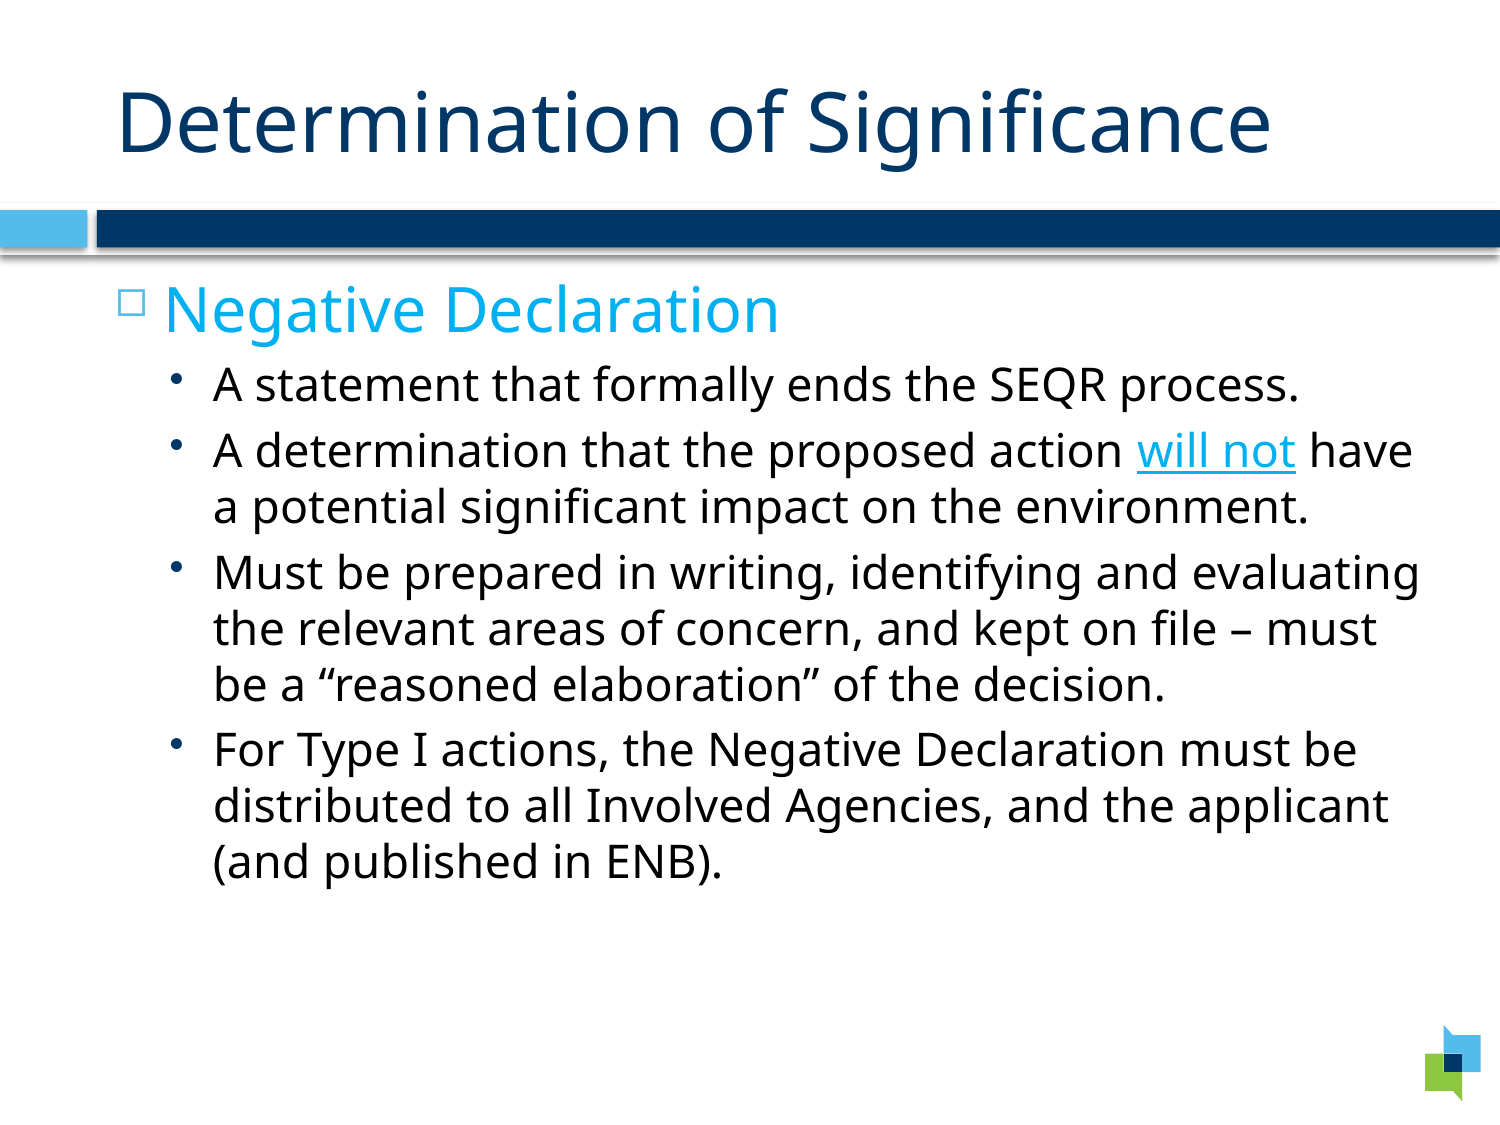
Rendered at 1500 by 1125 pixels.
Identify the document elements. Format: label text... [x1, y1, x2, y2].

title Determination of Significance [100, 37, 1438, 200]
list Negative Declaration A statement that formally ends the SEQR process. A determination that the proposed action will not have a potential significant impact on the environment. Must be prepared in writing, identifying and evaluating the relevant areas of concern, and kept on file – must be a “reasoned elaboration” of the decision. For Type I actions, the Negative Declaration must be distributed to all Involved Agencies, and the applicant (and published in ENB). [100, 262, 1438, 1000]
